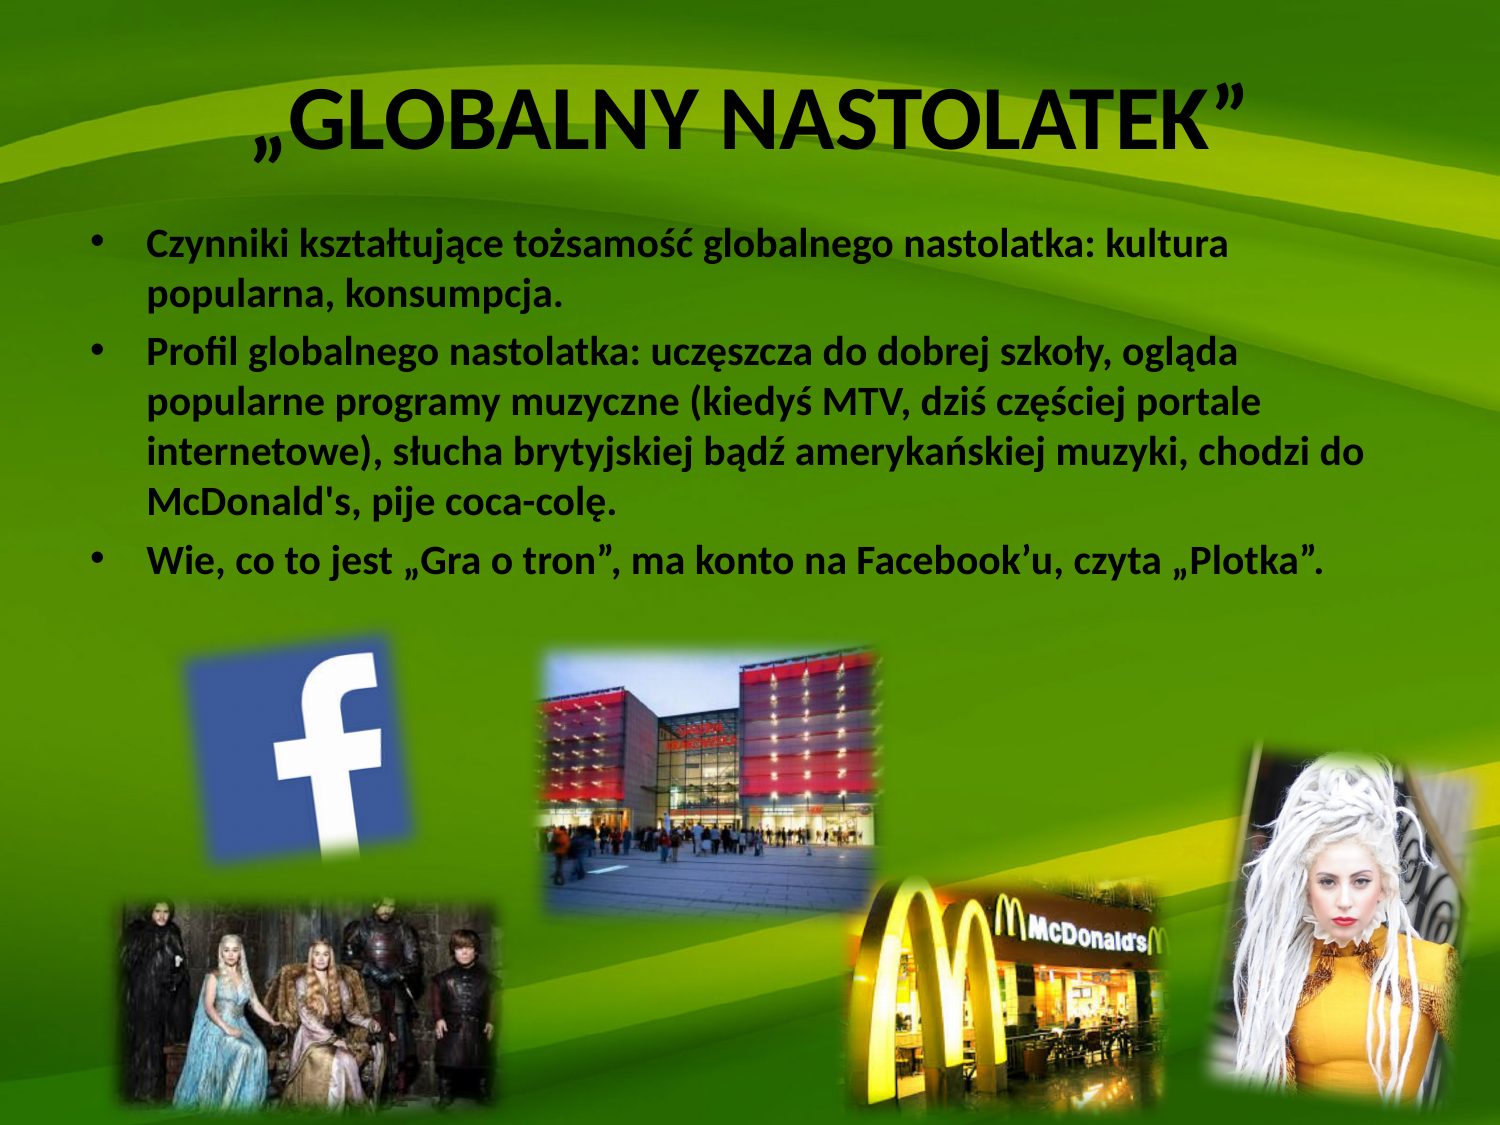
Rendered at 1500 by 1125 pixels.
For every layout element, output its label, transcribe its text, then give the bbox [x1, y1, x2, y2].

picture [0, 0, 1500, 1125]
title „GLOBALNY NASTOLATEK” [75, 19, 1425, 207]
list Czynniki kształtujące tożsamość globalnego nastolatka: kultura popularna, konsumpcja. Profil globalnego nastolatka: uczęszcza do dobrej szkoły, ogląda popularne programy muzyczne (kiedyś MTV, dziś częściej portale internetowe), słucha brytyjskiej bądź amerykańskiej muzyki, chodzi do McDonald's, pije coca-colę. Wie, co to jest „Gra o tron”, ma konto na Facebook’u, czyta „Plotka”. [75, 208, 1425, 951]
